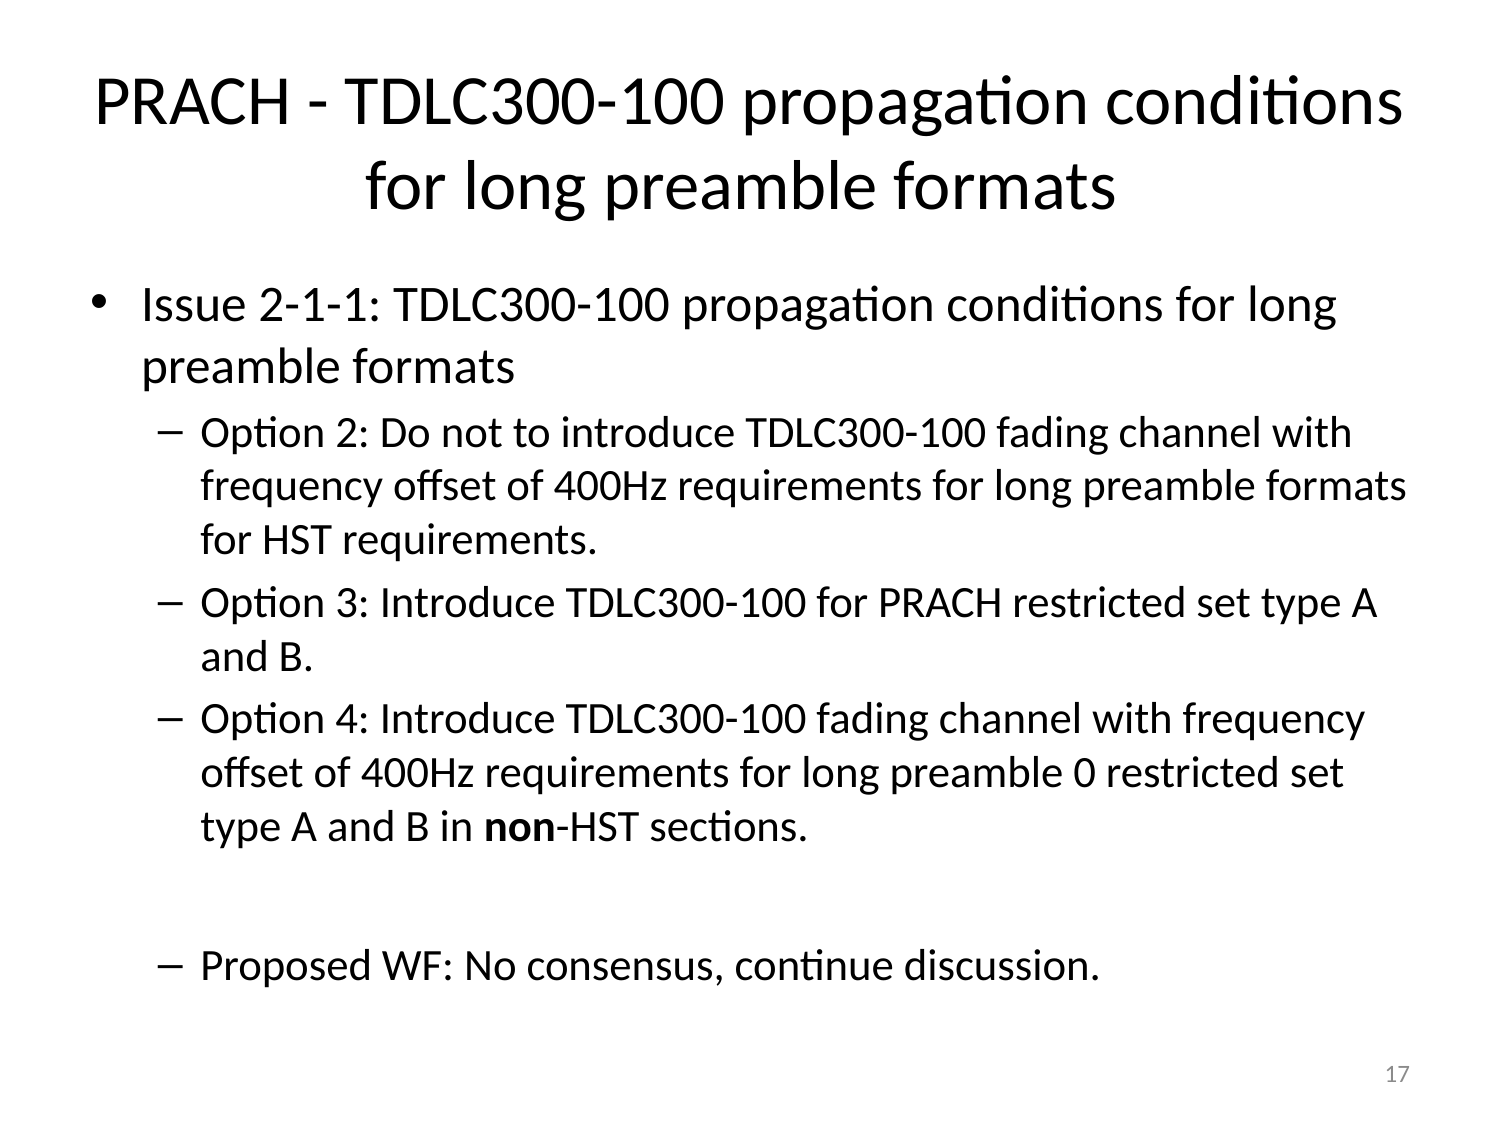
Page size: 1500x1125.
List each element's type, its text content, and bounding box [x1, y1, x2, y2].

title PRACH - TDLC300-100 propagation conditions for long preamble formats [75, 45, 1425, 233]
slide_number 17 [1074, 1042, 1425, 1103]
list Issue 2-1-1: TDLC300-100 propagation conditions for long preamble formats Option 2: Do not to introduce TDLC300-100 fading channel with frequency offset of 400Hz requirements for long preamble formats for HST requirements. Option 3: Introduce TDLC300-100 for PRACH restricted set type A and B. Option 4: Introduce TDLC300-100 fading channel with frequency offset of 400Hz requirements for long preamble 0 restricted set type A and B in non-HST sections. Proposed WF: No consensus, continue discussion. [75, 262, 1425, 1005]
